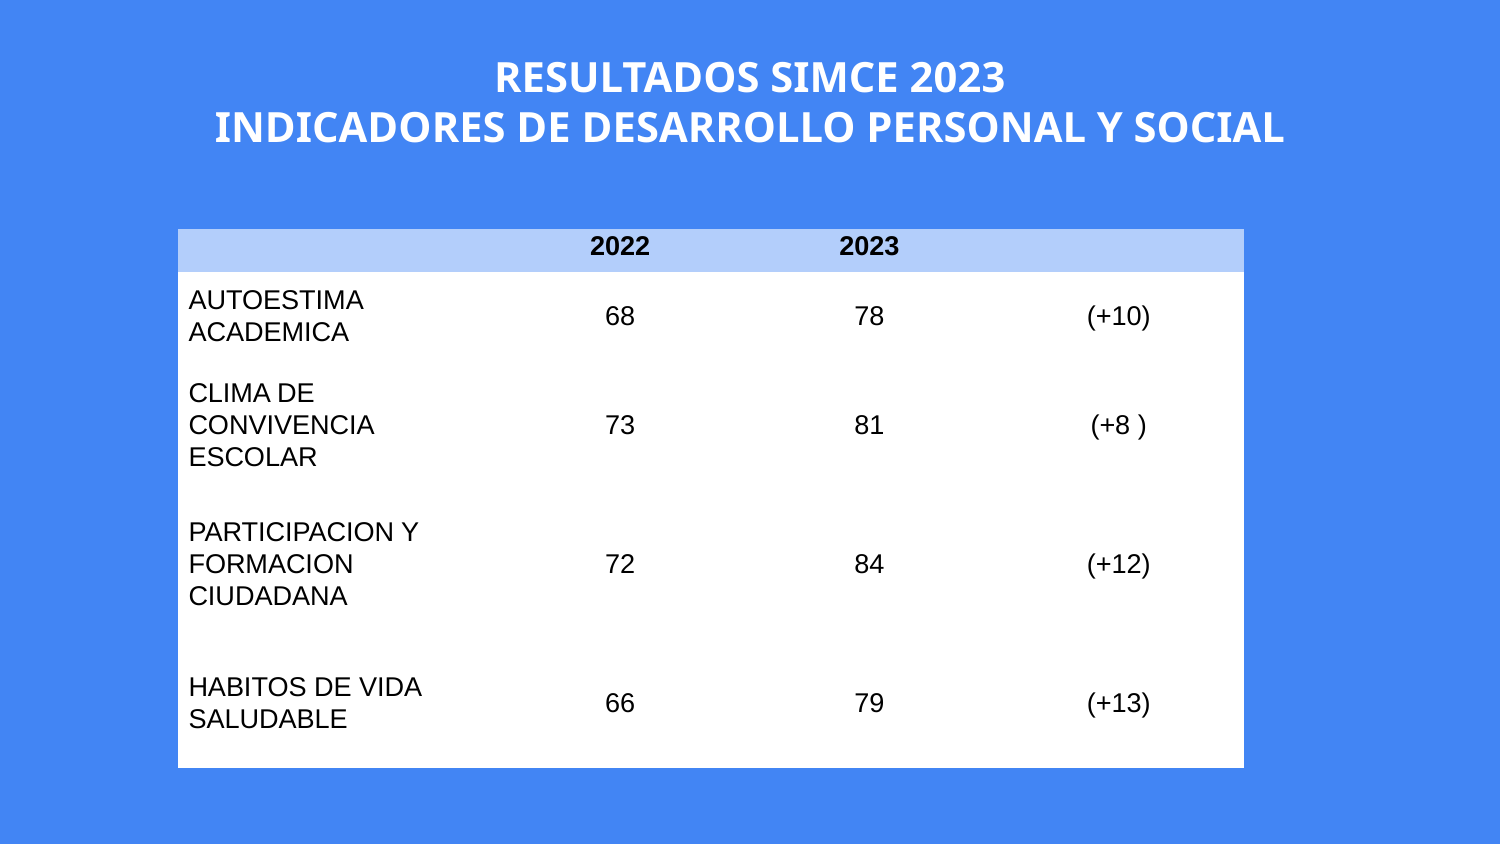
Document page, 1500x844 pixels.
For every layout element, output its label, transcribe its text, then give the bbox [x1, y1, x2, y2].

table_cell 73 [496, 359, 745, 490]
table_header 2023 [745, 229, 994, 272]
table_cell (+10) [994, 272, 1244, 359]
table_cell 78 [745, 272, 994, 359]
table_header [178, 229, 496, 272]
table_cell 84 [745, 490, 994, 637]
table_cell (+8 ) [994, 359, 1244, 490]
table_cell HABITOS DE VIDA SALUDABLE [178, 637, 496, 768]
table_cell 79 [745, 637, 994, 768]
table_header 2022 [496, 229, 745, 272]
table_cell 66 [496, 637, 745, 768]
table_cell PARTICIPACION Y FORMACION CIUDADANA [178, 490, 496, 637]
table_cell 72 [496, 490, 745, 637]
table_cell (+12) [994, 490, 1244, 637]
table_cell 68 [496, 272, 745, 359]
title RESULTADOS SIMCE 2023 INDICADORES DE DESARROLLO PERSONAL Y SOCIAL [0, 52, 1500, 149]
table_cell 81 [745, 359, 994, 490]
table_cell CLIMA DE CONVIVENCIA ESCOLAR [178, 359, 496, 490]
table_header [994, 229, 1244, 272]
table_cell AUTOESTIMA ACADEMICA [178, 272, 496, 359]
table_cell (+13) [994, 637, 1244, 768]
